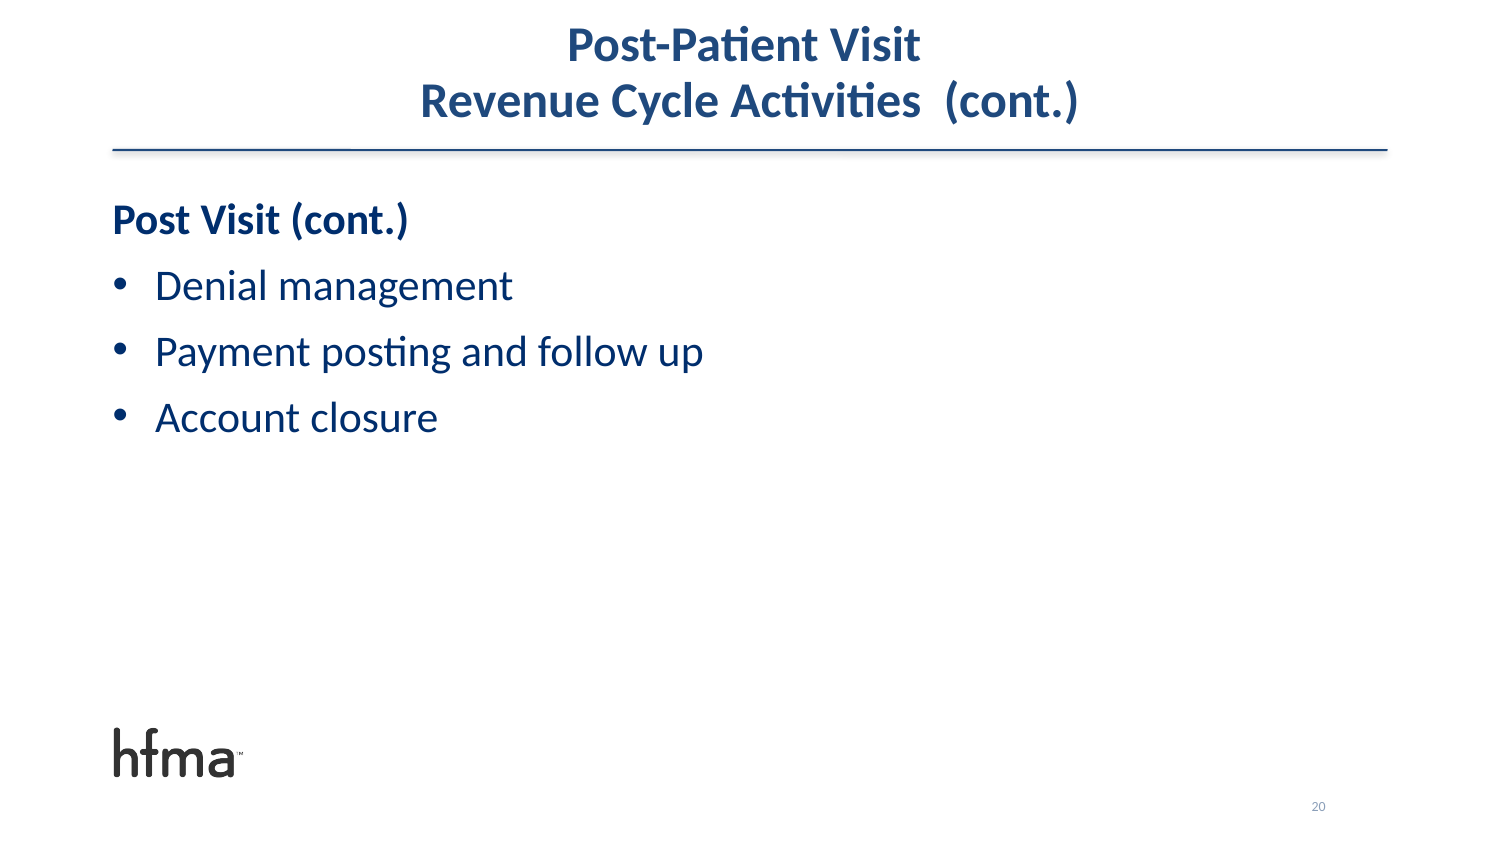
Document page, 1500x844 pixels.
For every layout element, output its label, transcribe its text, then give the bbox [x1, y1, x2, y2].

picture [103, 716, 252, 789]
slide_number 20 [1162, 783, 1475, 828]
title Post-Patient Visit Revenue Cycle Activities (cont.) [112, 0, 1388, 150]
list Post Visit (cont.) Denial management Payment posting and follow up Account closure [112, 196, 1388, 713]
